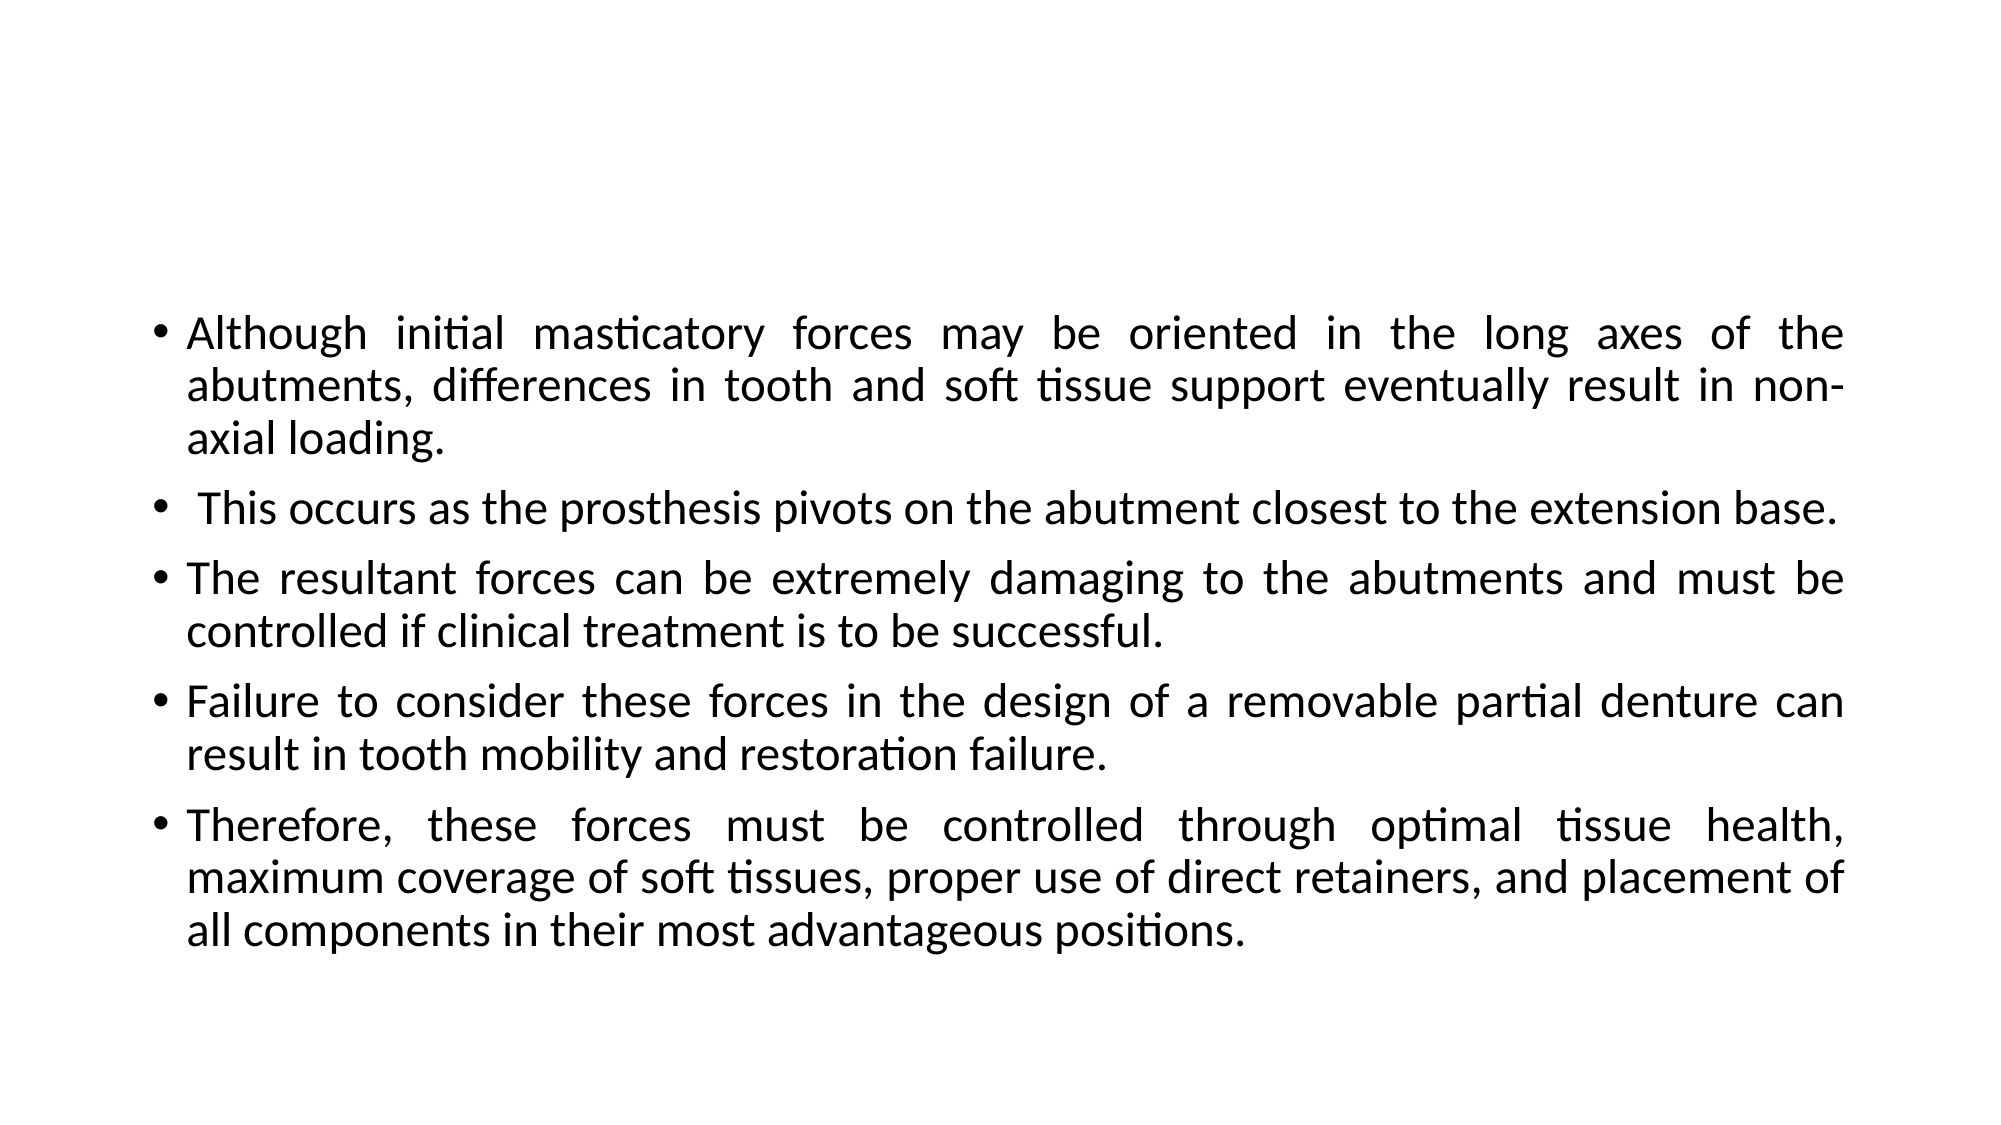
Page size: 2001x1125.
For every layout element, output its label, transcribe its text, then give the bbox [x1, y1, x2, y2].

list Although initial masticatory forces may be oriented in the long axes of the abutments, differences in tooth and soft tissue support eventually result in non-axial loading. This occurs as the prosthesis pivots on the abutment closest to the extension base. The resultant forces can be extremely damaging to the abutments and must be controlled if clinical treatment is to be successful. Failure to consider these forces in the design of a removable partial denture can result in tooth mobility and restoration failure. Therefore, these forces must be controlled through optimal tissue health, maximum coverage of soft tissues, proper use of direct retainers, and placement of all components in their most advantageous positions. [137, 299, 1863, 1014]
